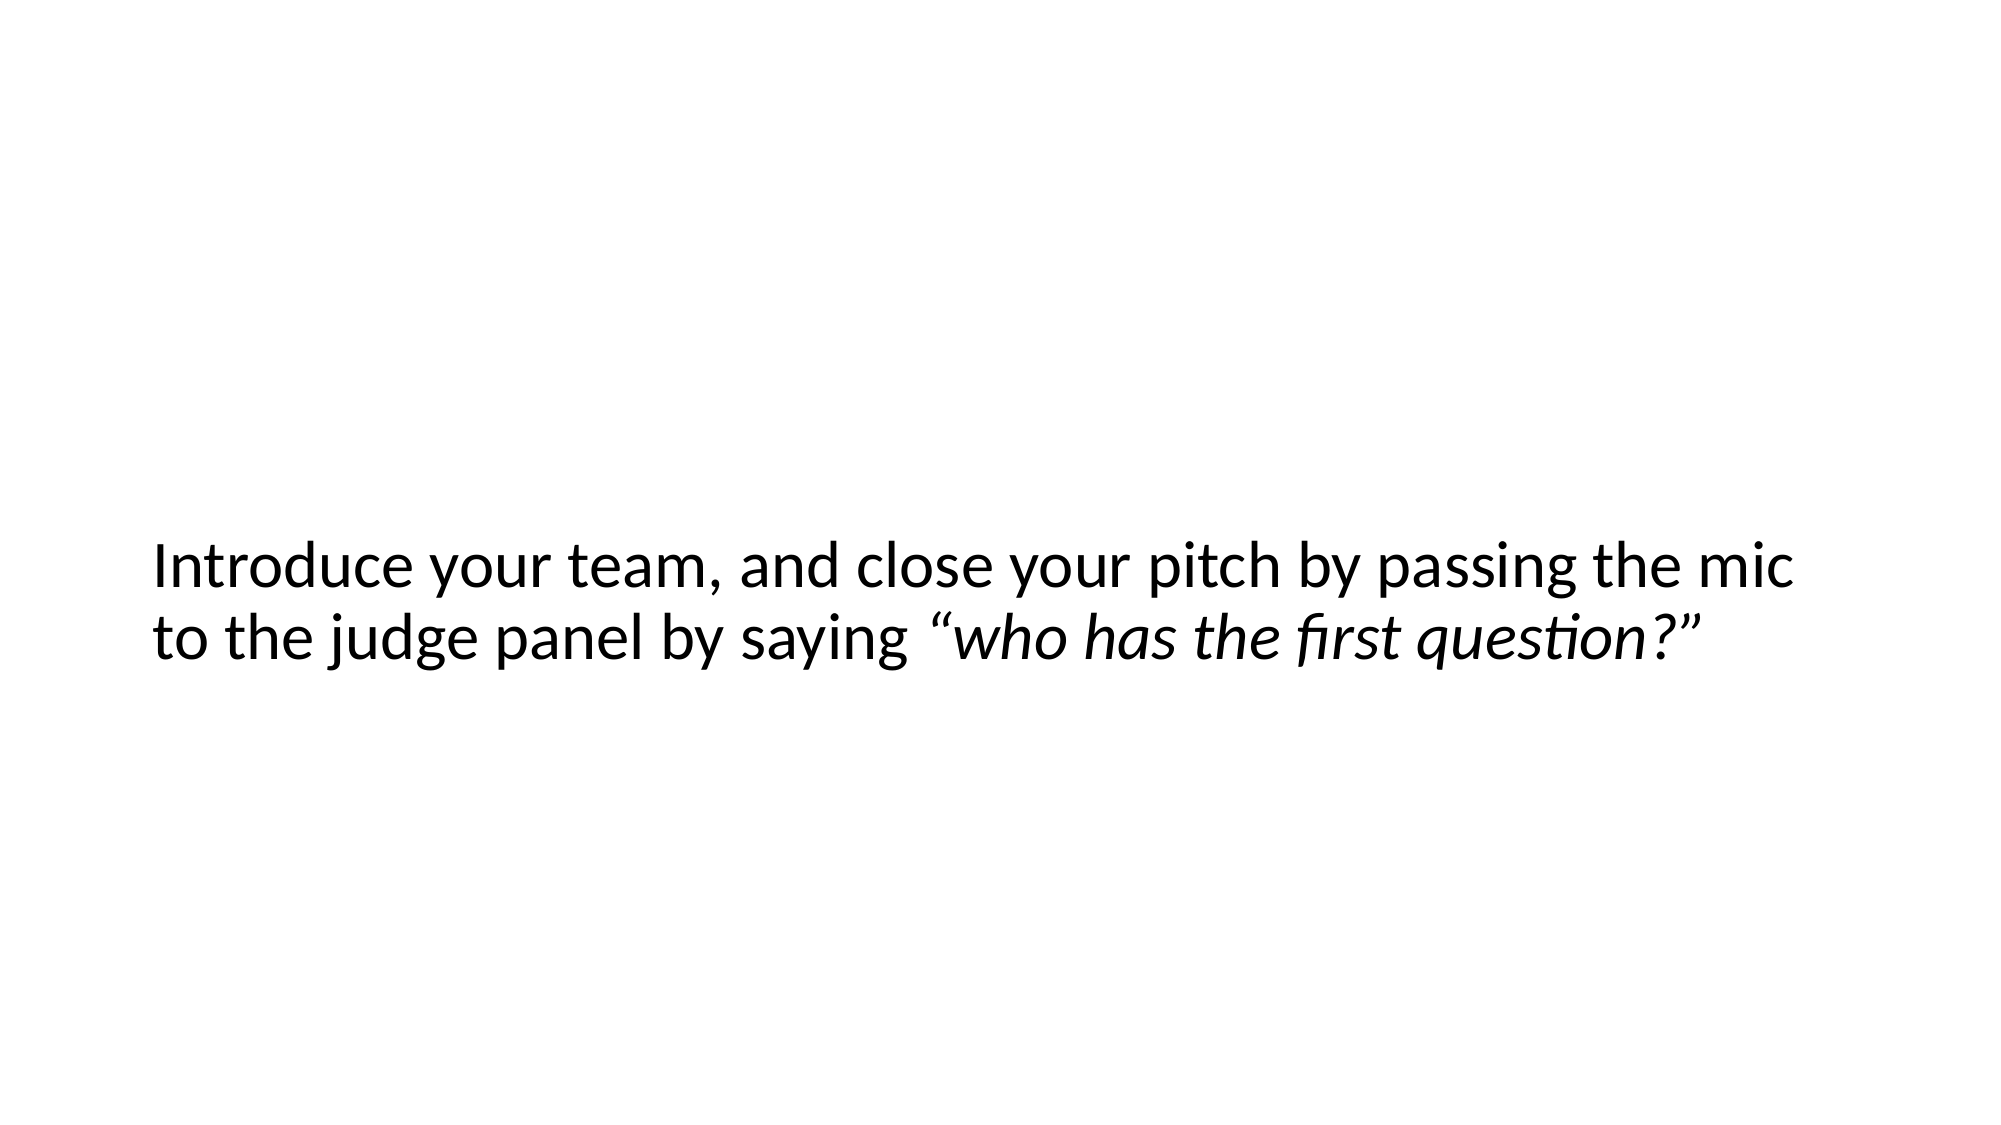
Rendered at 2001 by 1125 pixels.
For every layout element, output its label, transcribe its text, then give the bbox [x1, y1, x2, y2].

title Introduce your team, and close your pitch by passing the mic to the judge panel by saying “who has the first question?” [137, 443, 1863, 682]
